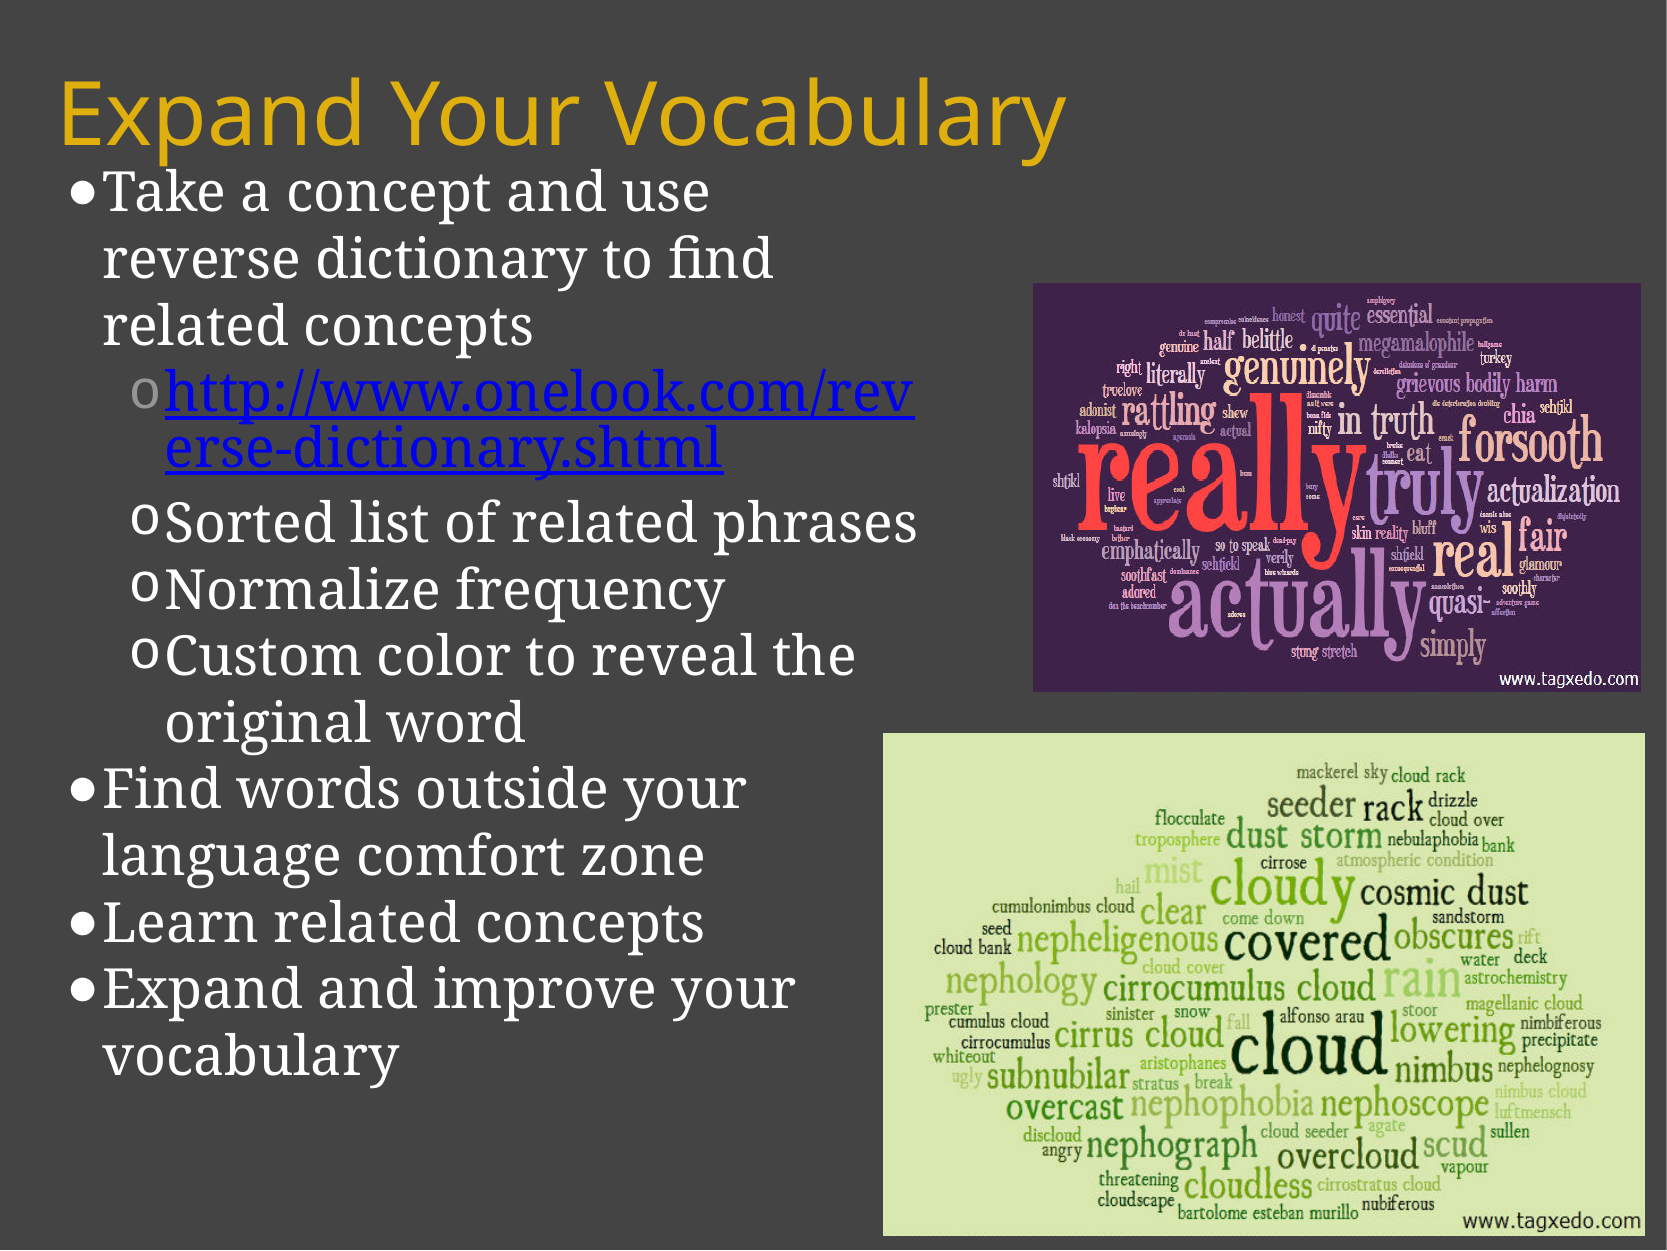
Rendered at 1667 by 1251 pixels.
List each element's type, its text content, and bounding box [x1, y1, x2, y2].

title Expand Your Vocabulary [50, 50, 1630, 213]
list Take a concept and use reverse dictionary to find related concepts http://www.onelook.com/reverse-dictionary.shtml Sorted list of related phrases Normalize frequency Custom color to reveal the original word Find words outside your language comfort zone Learn related concepts Expand and improve your vocabulary [33, 150, 927, 1127]
picture [0, 0, 1667, 1250]
